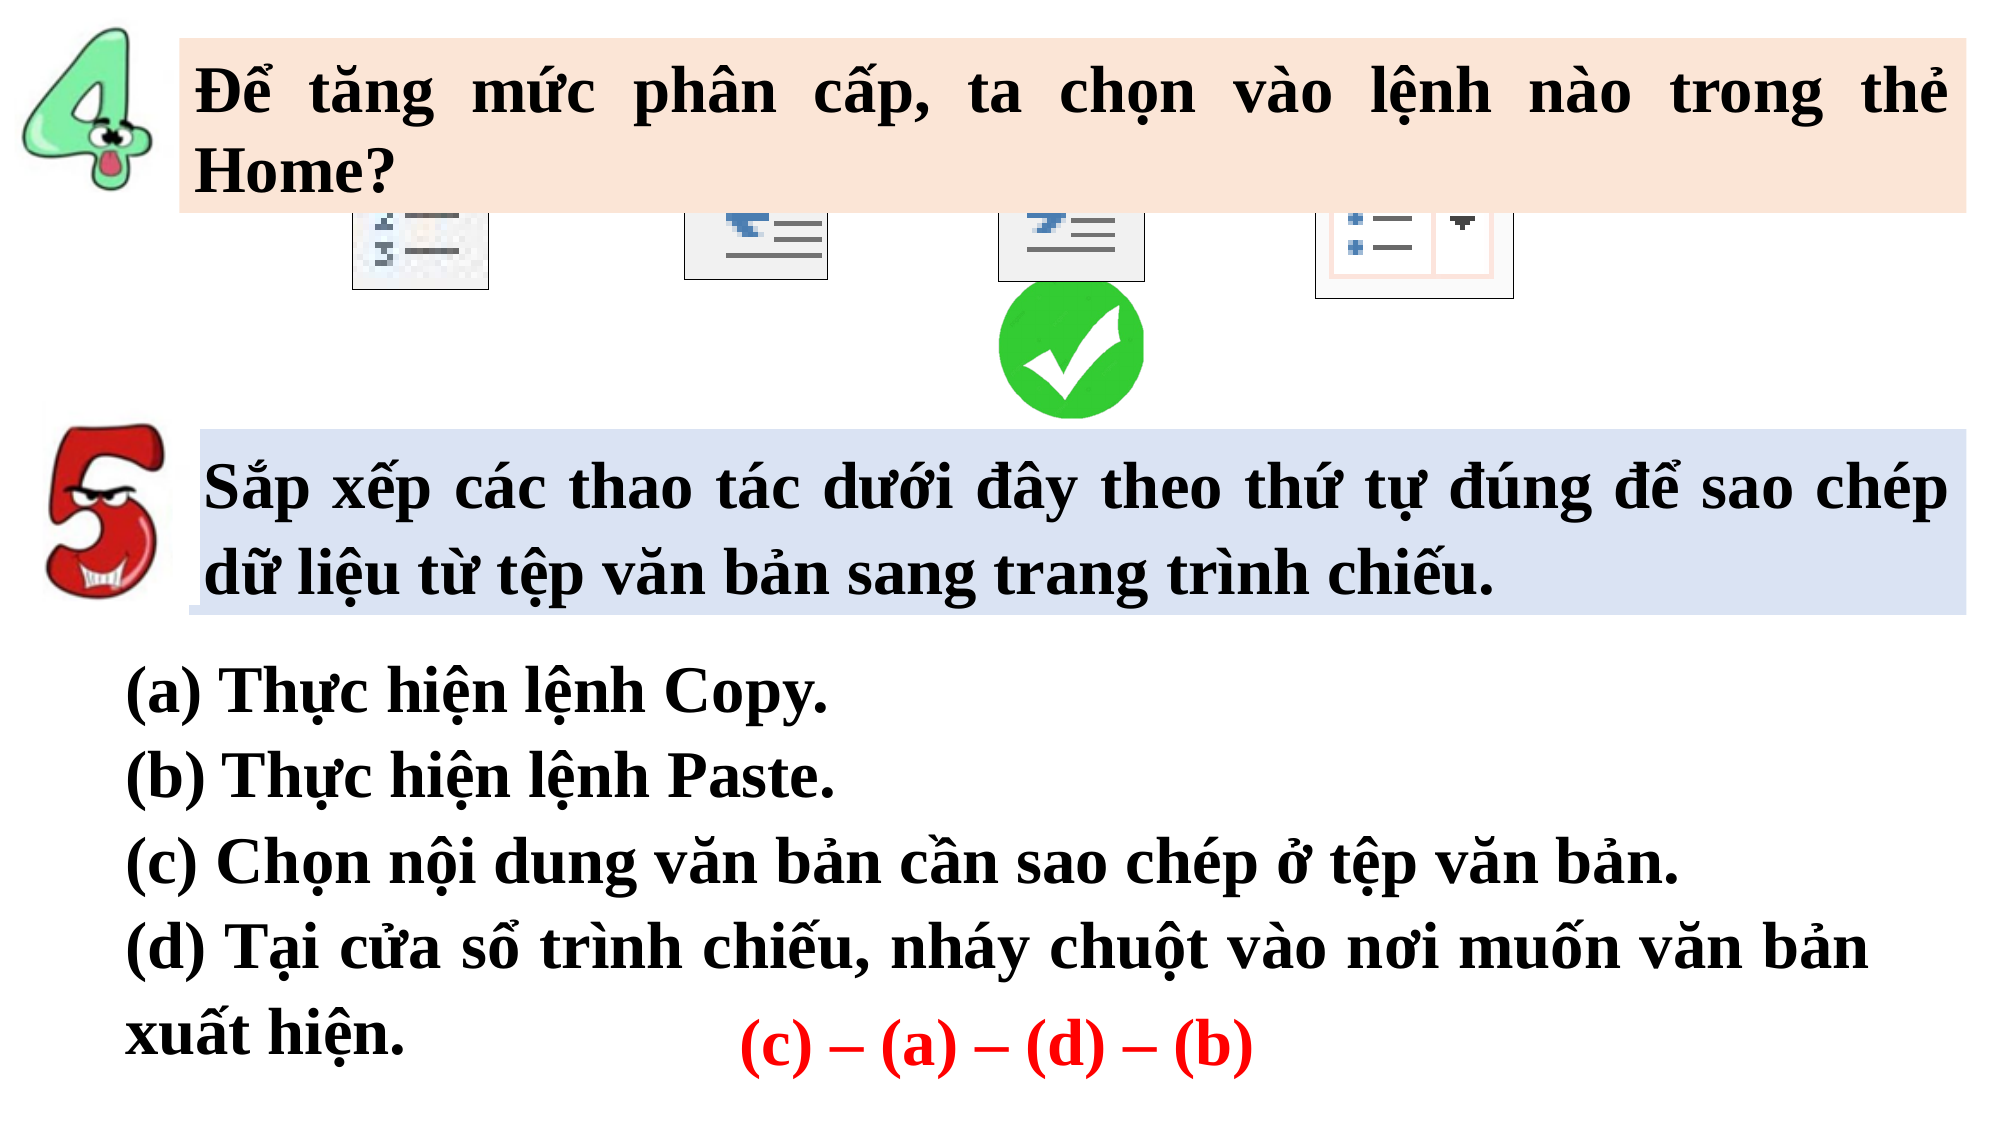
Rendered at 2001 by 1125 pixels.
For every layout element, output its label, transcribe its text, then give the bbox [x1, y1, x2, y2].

text_box (c) – (a) – (d) – (b) [724, 991, 1271, 1086]
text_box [10, 1, 1967, 299]
picture [997, 299, 1145, 386]
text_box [20, 386, 1967, 612]
text_box (a) Thực hiện lệnh Copy. (b) Thực hiện lệnh Paste. (c) Chọn nội dung văn bản cần sao chép ở tệp văn bản. (d) Tại cửa sổ trình chiếu, nháy chuột vào nơi muốn văn bản xuất hiện. [110, 632, 1888, 1076]
